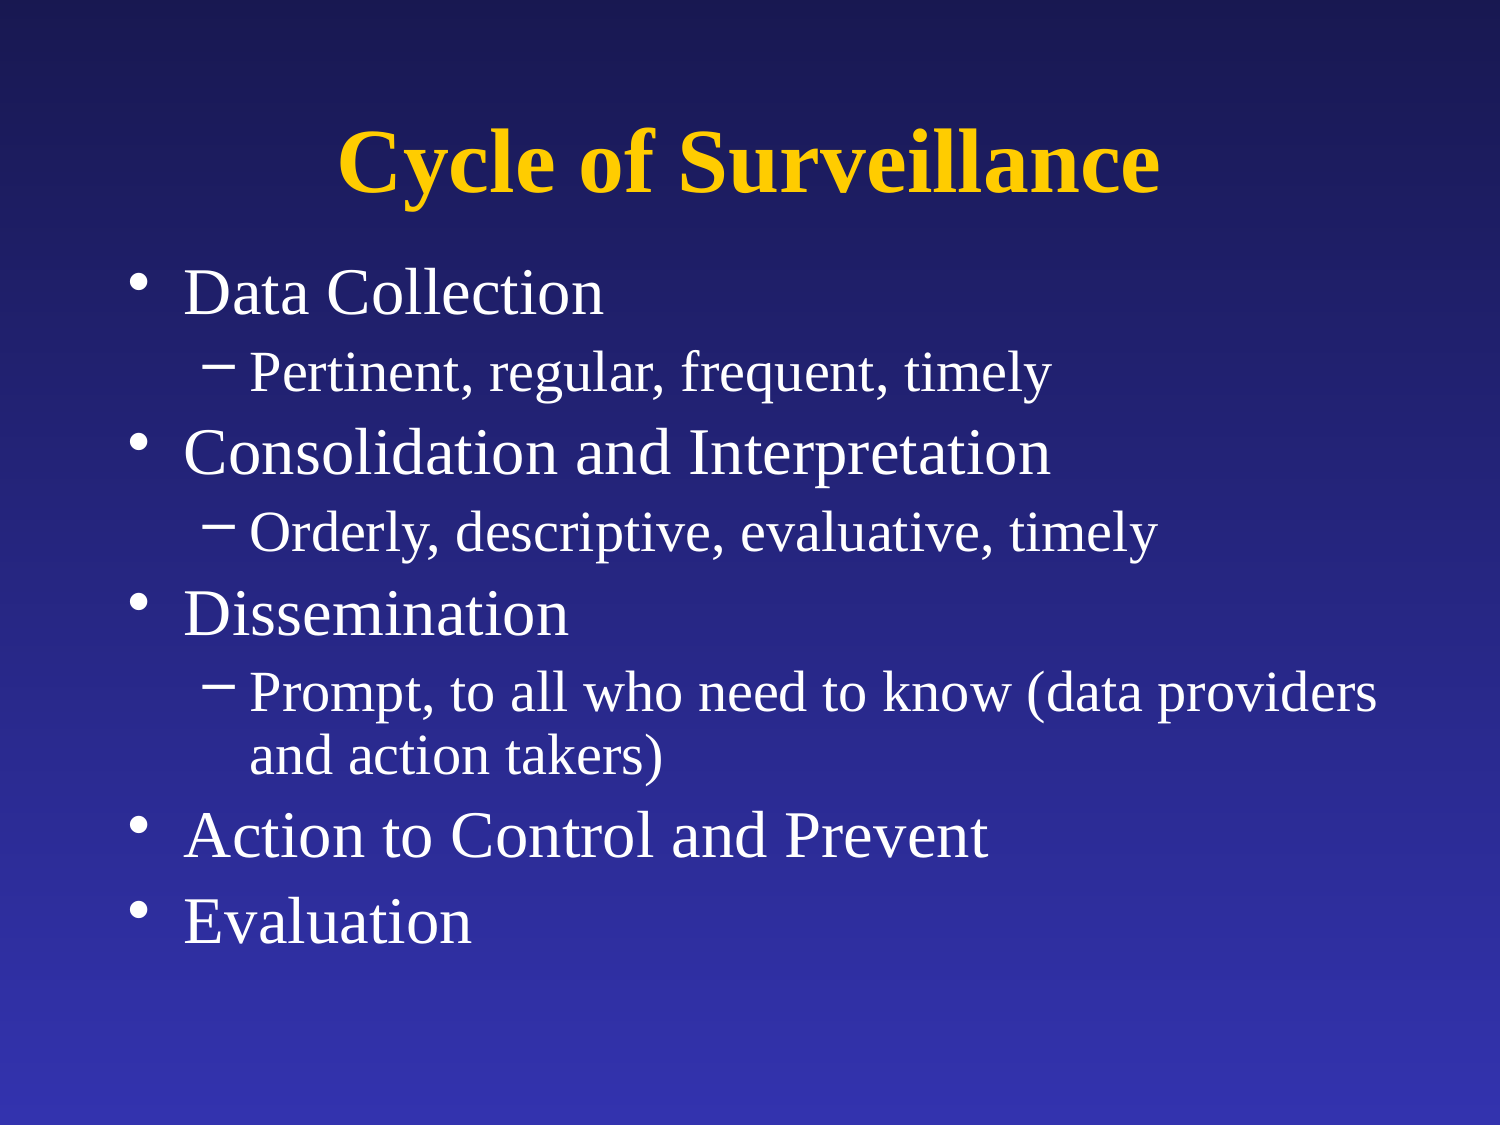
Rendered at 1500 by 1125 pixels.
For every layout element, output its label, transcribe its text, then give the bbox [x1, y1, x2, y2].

title Cycle of Surveillance [112, 62, 1388, 249]
list Data Collection Pertinent, regular, frequent, timely Consolidation and Interpretation Orderly, descriptive, evaluative, timely Dissemination Prompt, to all who need to know (data providers and action takers) Action to Control and Prevent Evaluation [112, 249, 1425, 1000]
